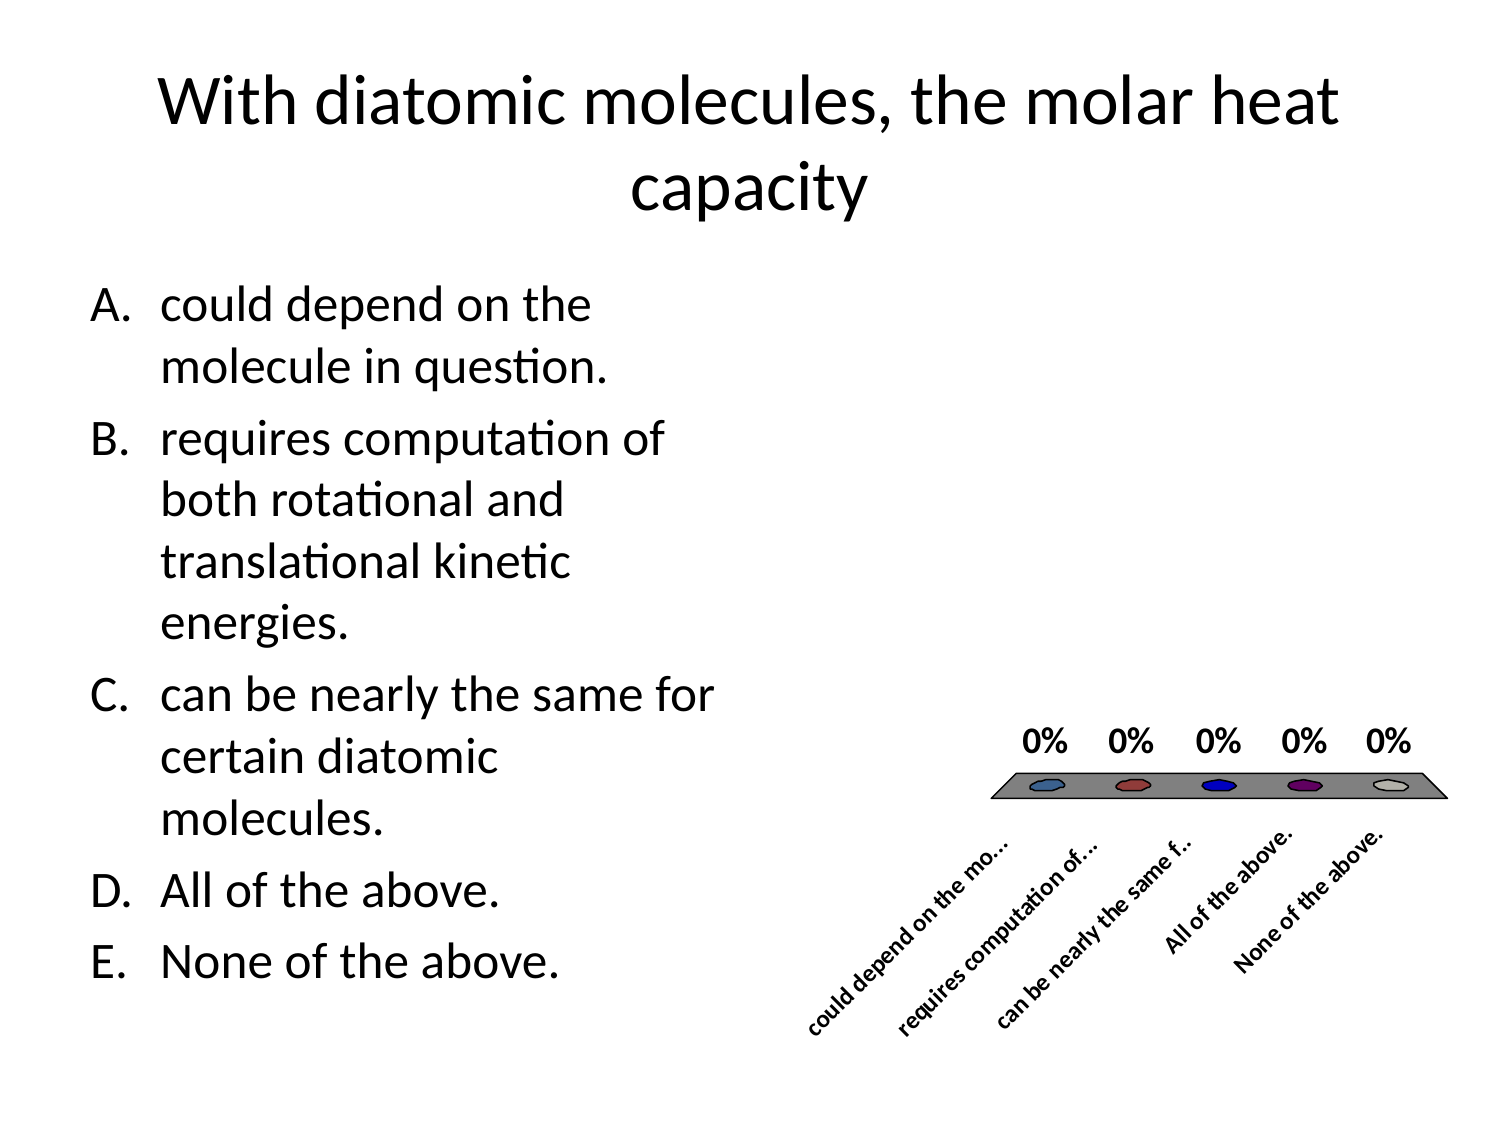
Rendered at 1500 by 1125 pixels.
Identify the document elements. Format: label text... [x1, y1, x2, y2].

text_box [739, 262, 1490, 1107]
title With diatomic molecules, the molar heat capacity [75, 45, 1425, 233]
list could depend on the molecule in question. requires computation of both rotational and translational kinetic energies. can be nearly the same for certain diatomic molecules. All of the above. None of the above. [75, 262, 737, 1005]
